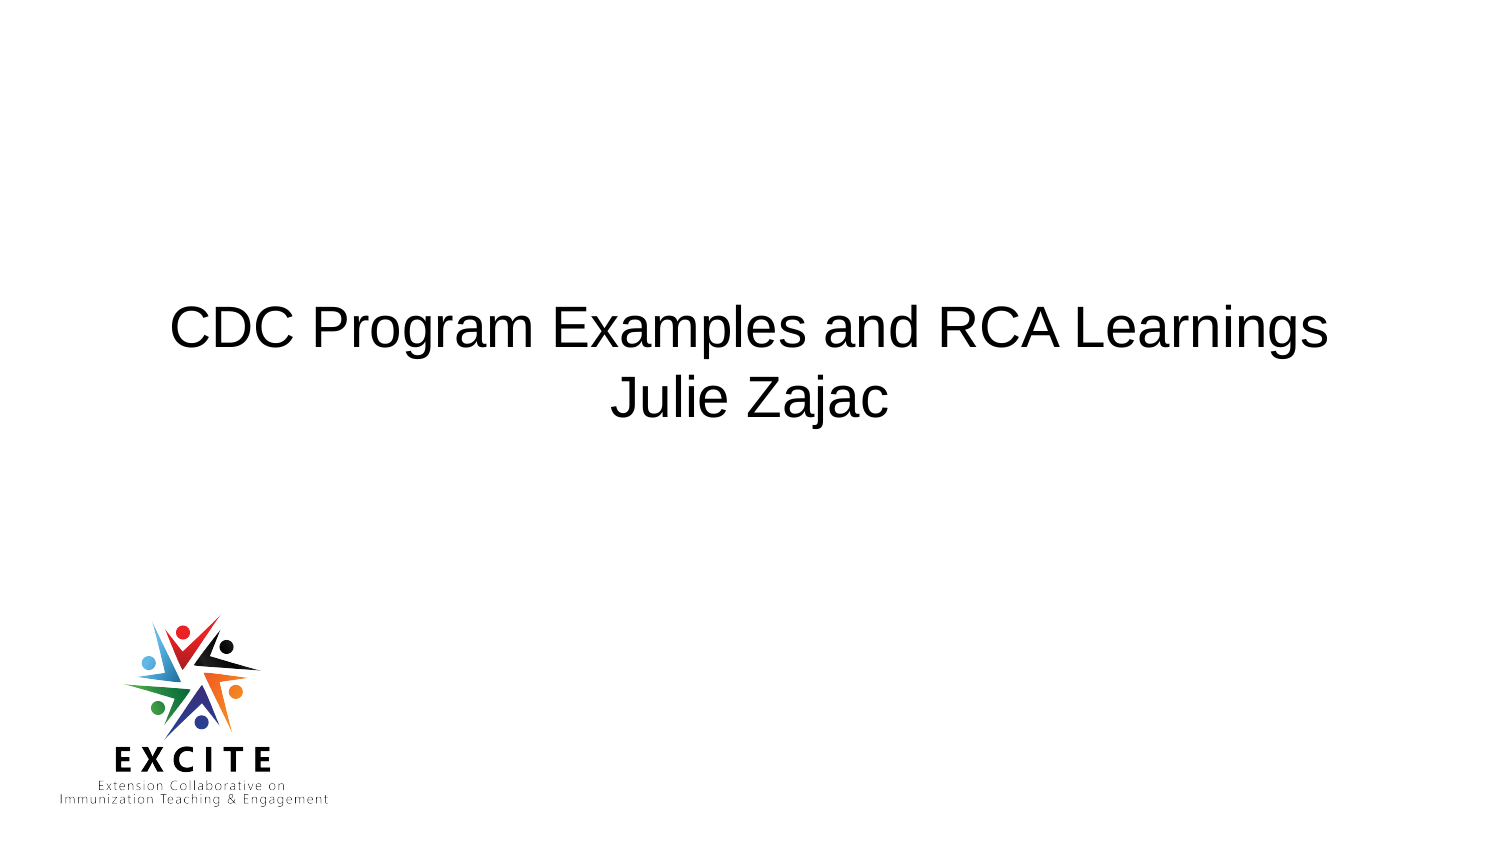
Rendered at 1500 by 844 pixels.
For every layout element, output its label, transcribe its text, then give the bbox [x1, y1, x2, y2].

picture [58, 613, 331, 808]
title CDC Program Examples and RCA Learnings Julie Zajac [51, 273, 1449, 570]
